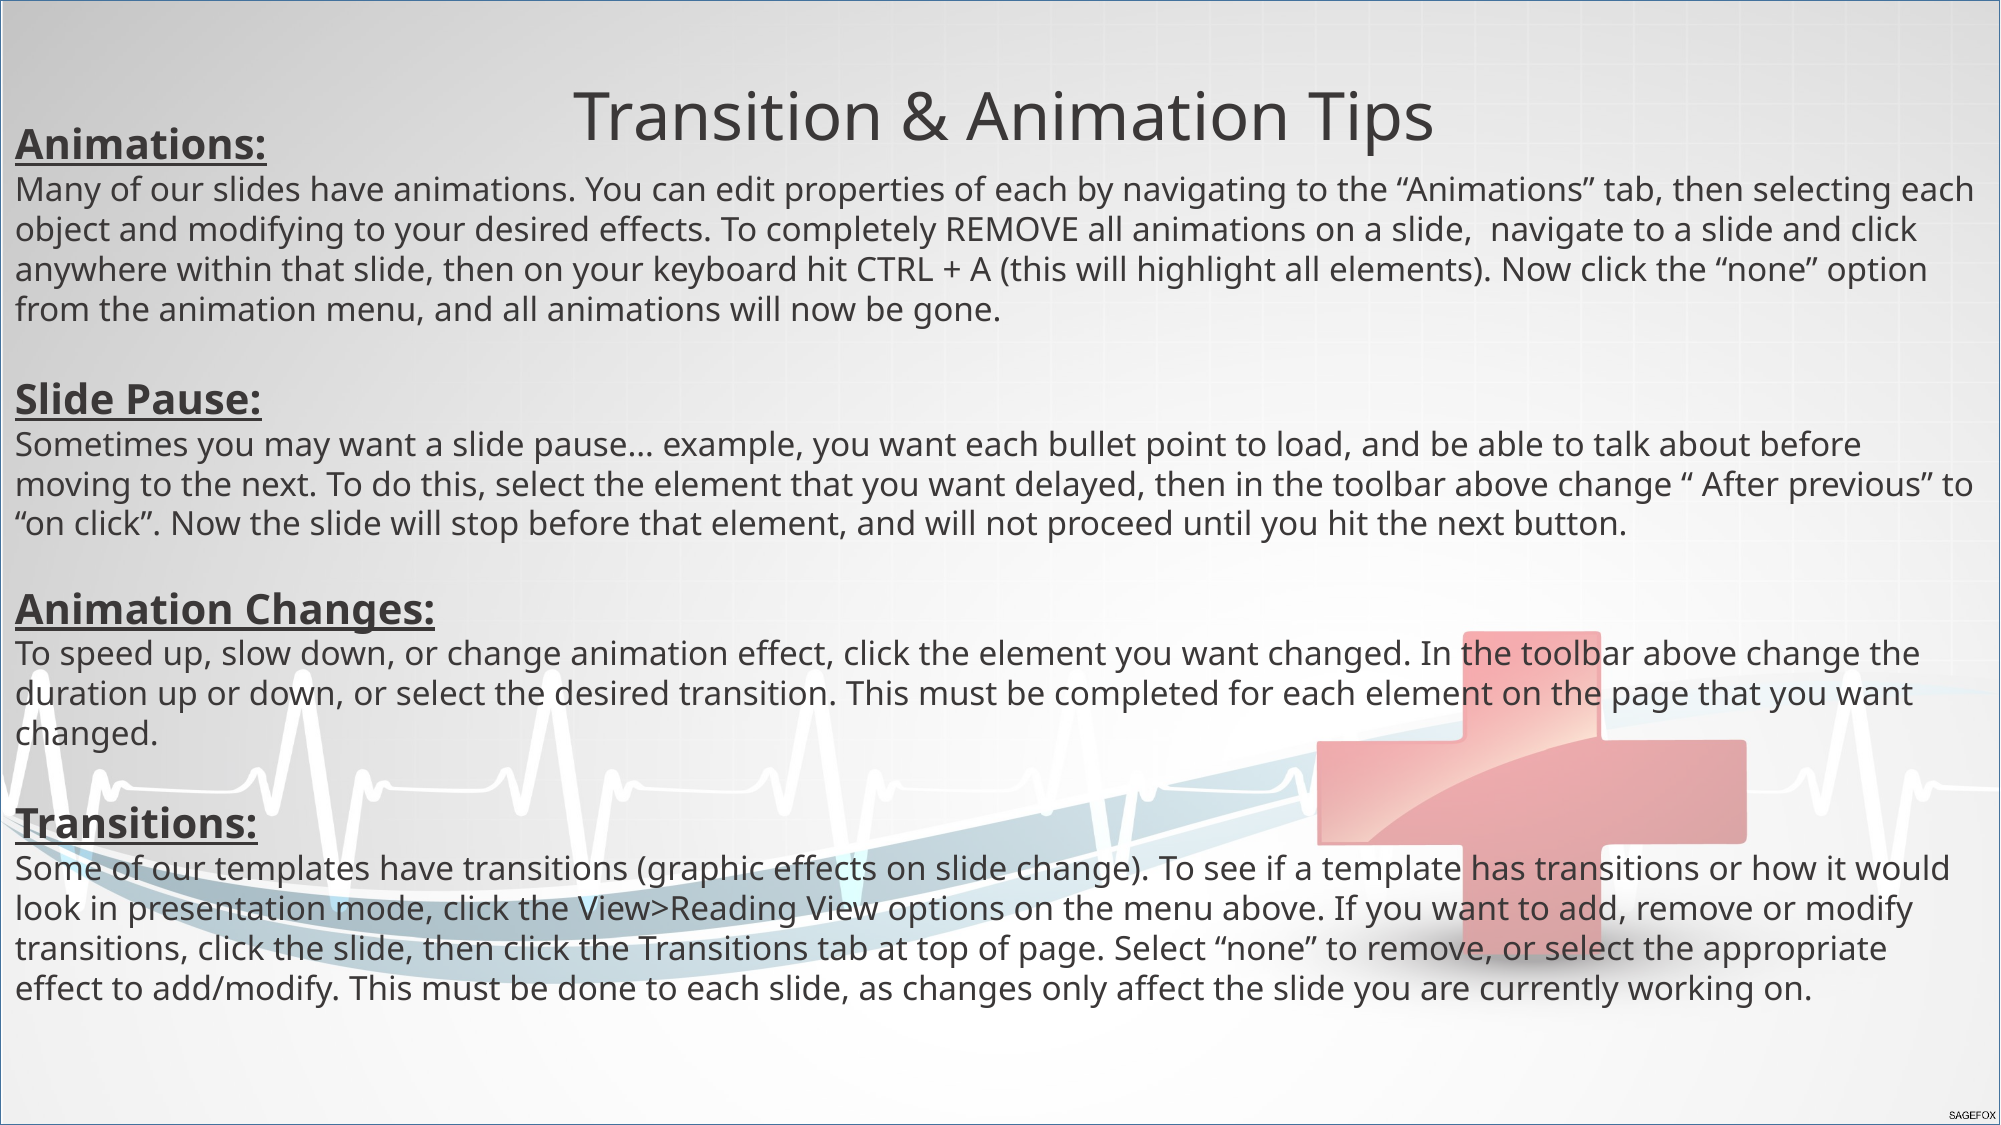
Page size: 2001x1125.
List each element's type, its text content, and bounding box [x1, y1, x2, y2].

title Transition & Animation Tips [477, 59, 1532, 177]
text_box Animations: Many of our slides have animations. You can edit properties of each by navigating to the “Animations” tab, then selecting each object and modifying to your desired effects. To completely REMOVE all animations on a slide, navigate to a slide and click anywhere within that slide, then on your keyboard hit CTRL + A (this will highlight all elements). Now click the “none” option from the animation menu, and all animations will now be gone. Slide Pause: Sometimes you may want a slide pause… example, you want each bullet point to load, and be able to talk about before moving to the next. To do this, select the element that you want delayed, then in the toolbar above change “ After previous” to “on click”. Now the slide will stop before that element, and will not proceed until you hit the next button. Animation Changes: To speed up, slow down, or change animation effect, click the element you want changed. In the toolbar above change the duration up or down, or select the desired transition. This must be completed for each element on the page that you want changed. Transitions: Some of our templates have transitions (graphic effects on slide change). To see if a template has transitions or how it would look in presentation mode, click the View>Reading View options on the menu above. If you want to add, remove or modify transitions, click the slide, then click the Transitions tab at top of page. Select “none” to remove, or select the appropriate effect to add/modify. This must be done to each slide, as changes only affect the slide you are currently working on. [0, 0, 2000, 1125]
